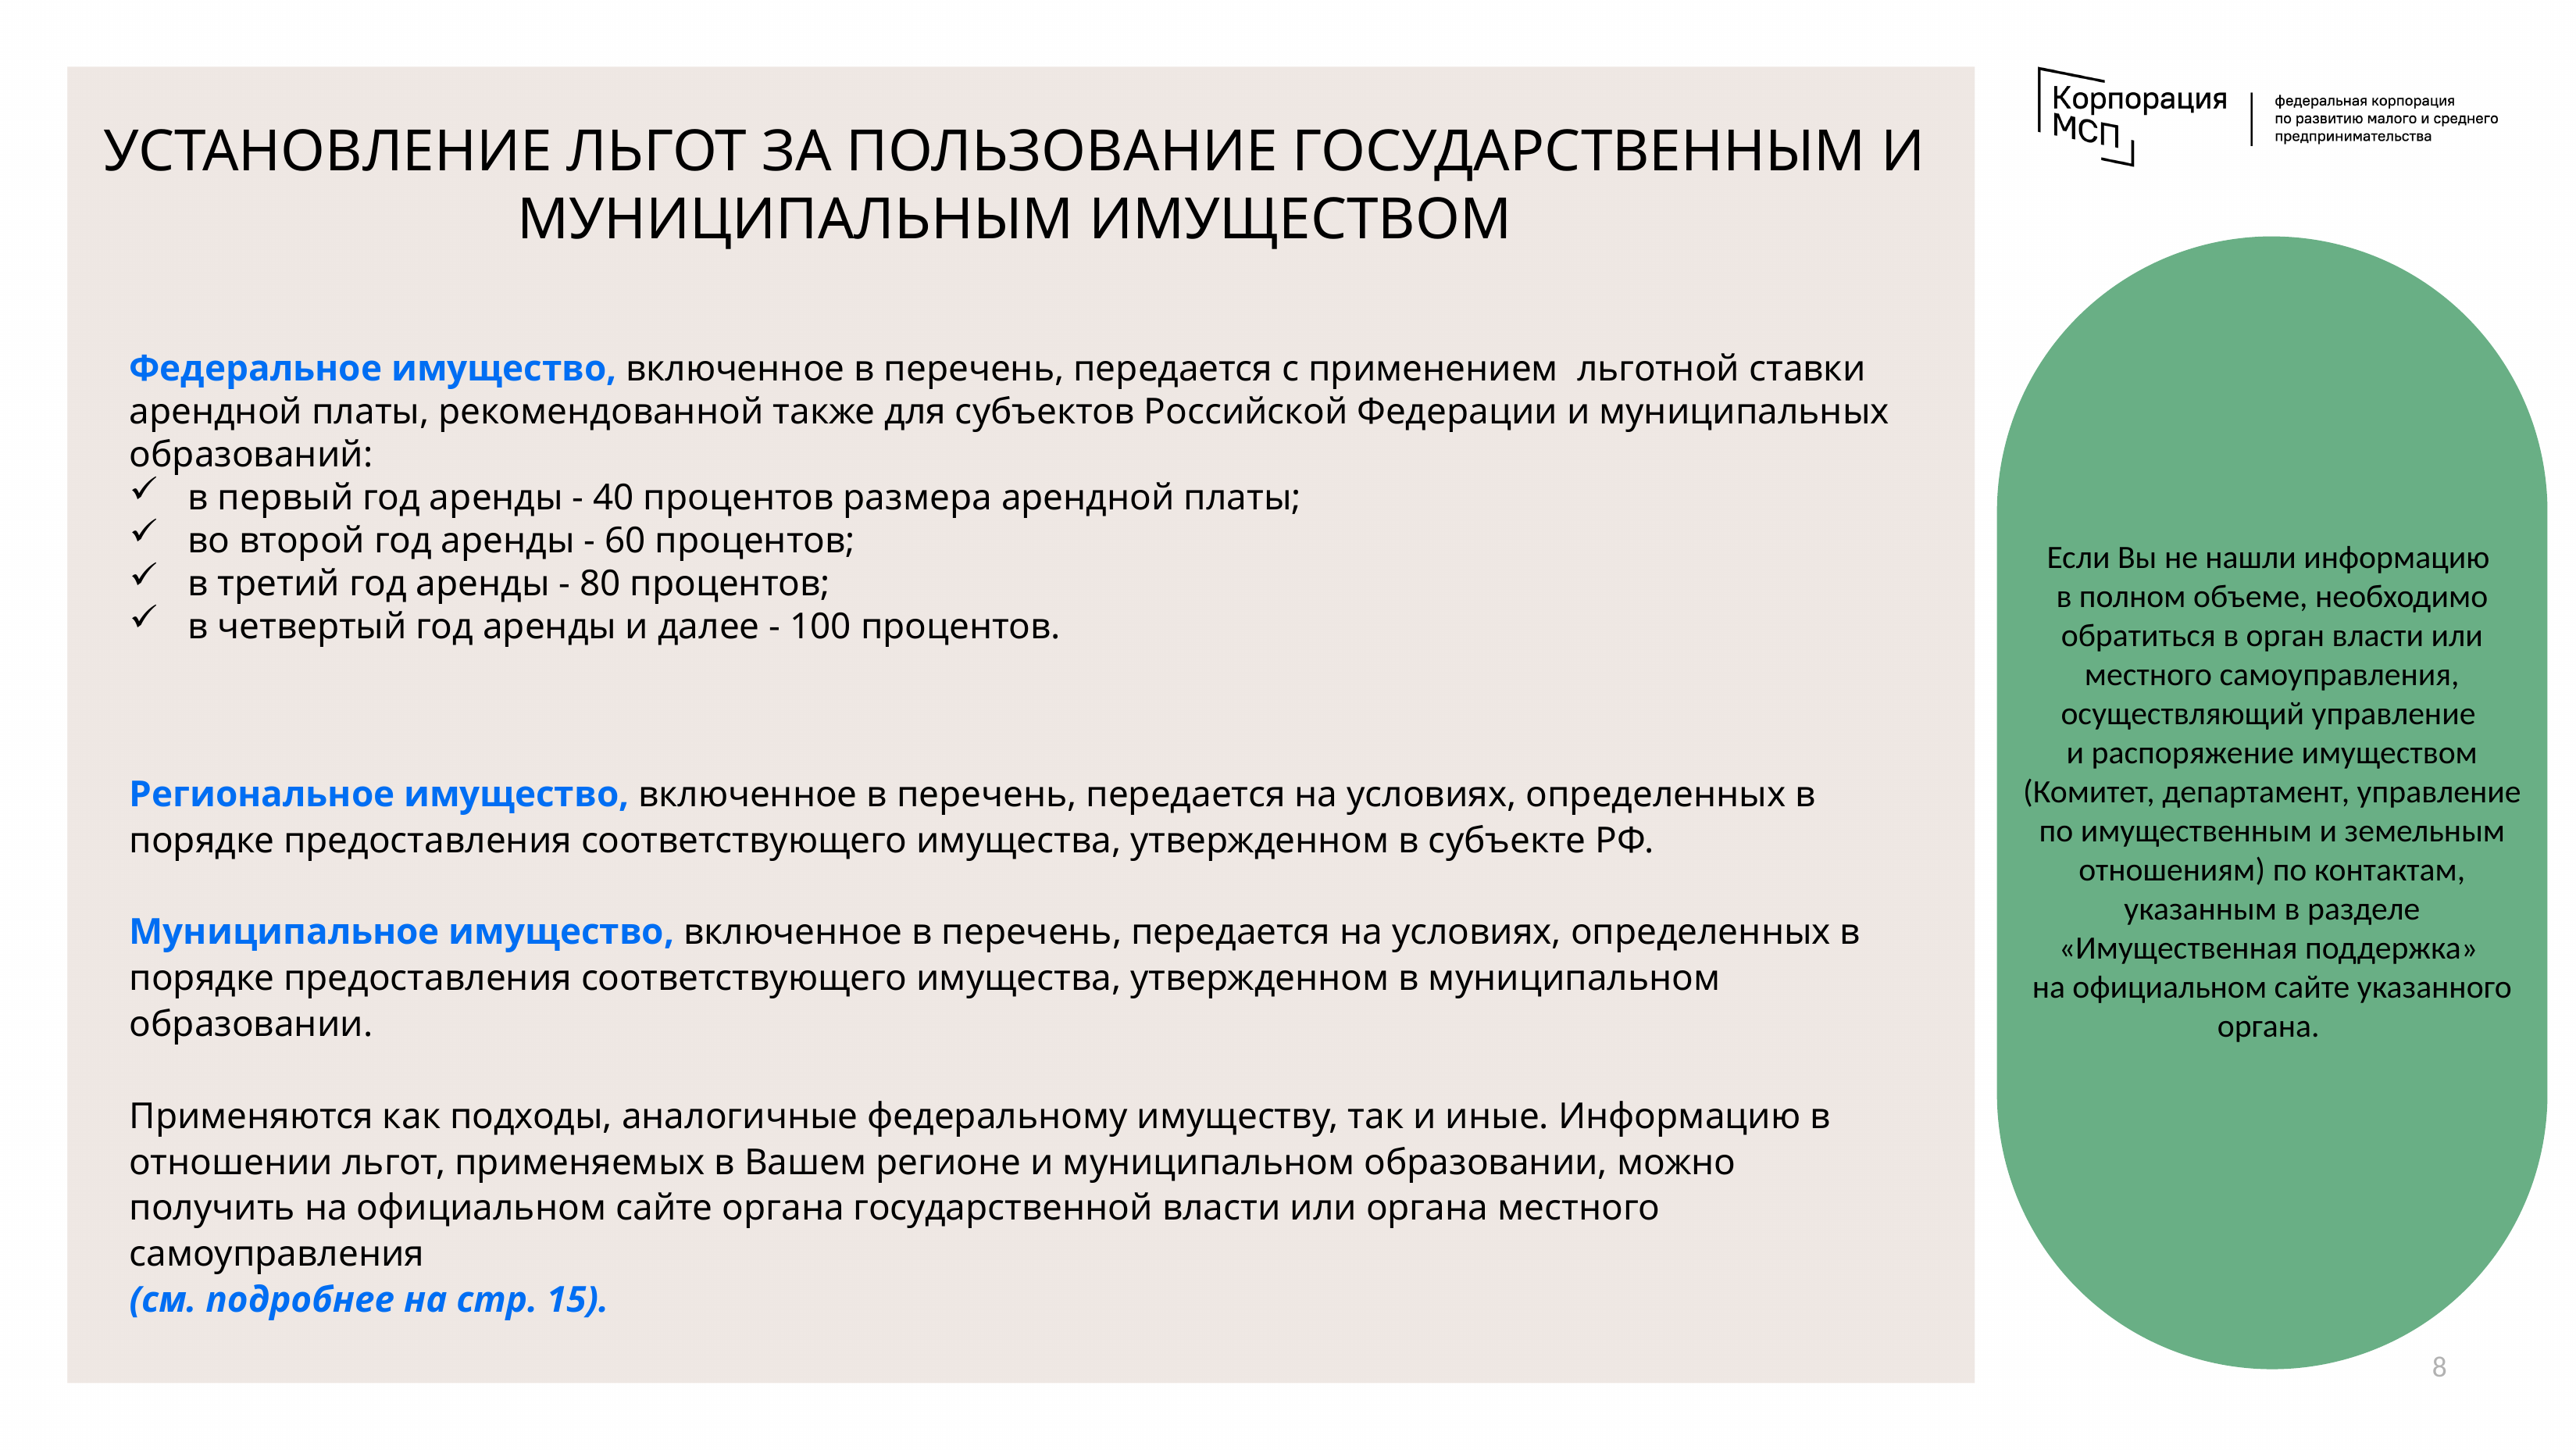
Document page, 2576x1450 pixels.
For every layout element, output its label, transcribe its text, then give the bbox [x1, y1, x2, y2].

text_box УСТАНОВЛЕНИЕ ЛЬГОТ ЗА ПОЛЬЗОВАНИЕ ГОСУДАРСТВЕННЫМ И МУНИЦИПАЛЬНЫМ ИМУЩЕСТВОМ [59, 107, 1971, 256]
text_box [1995, 234, 2549, 1371]
text_box Региональное имущество, включенное в перечень, передается на условиях, определенных в порядке предоставления соответствующего имущества, утвержденном в субъекте РФ. Муниципальное имущество, включенное в перечень, передается на условиях, определенных в порядке предоставления соответствующего имущества, утвержденном в муниципальном образовании. Применяются как подходы, аналогичные федеральному имуществу, так и иные. Информацию в отношении льгот, применяемых в Вашем регионе и муниципальном образовании, можно получить на официальном сайте органа государственной власти или органа местного самоуправления (см. подробнее на стр. 15). [117, 762, 1893, 1371]
text_box Если Вы не нашли информацию в полном объеме, необходимо обратиться в орган власти или местного самоуправления, осуществляющий управление и распоряжение имуществом (Комитет, департамент, управление по имущественным и земельным отношениям) по контактам, указанным в разделе «Имущественная поддержка» на официальном сайте указанного органа. [2010, 530, 2534, 1050]
picture [0, 0, 2576, 1450]
slide_number 8 [1854, 1348, 2447, 1421]
text_box Федеральное имущество, включенное в перечень, передается с применением льготной ставки арендной платы, рекомендованной также для субъектов Российской Федерации и муниципальных образований: в первый год аренды - 40 процентов размера арендной платы; во второй год аренды - 60 процентов; в третий год аренды - 80 процентов; в четвертый год аренды и далее - 100 процентов. [117, 339, 1912, 652]
